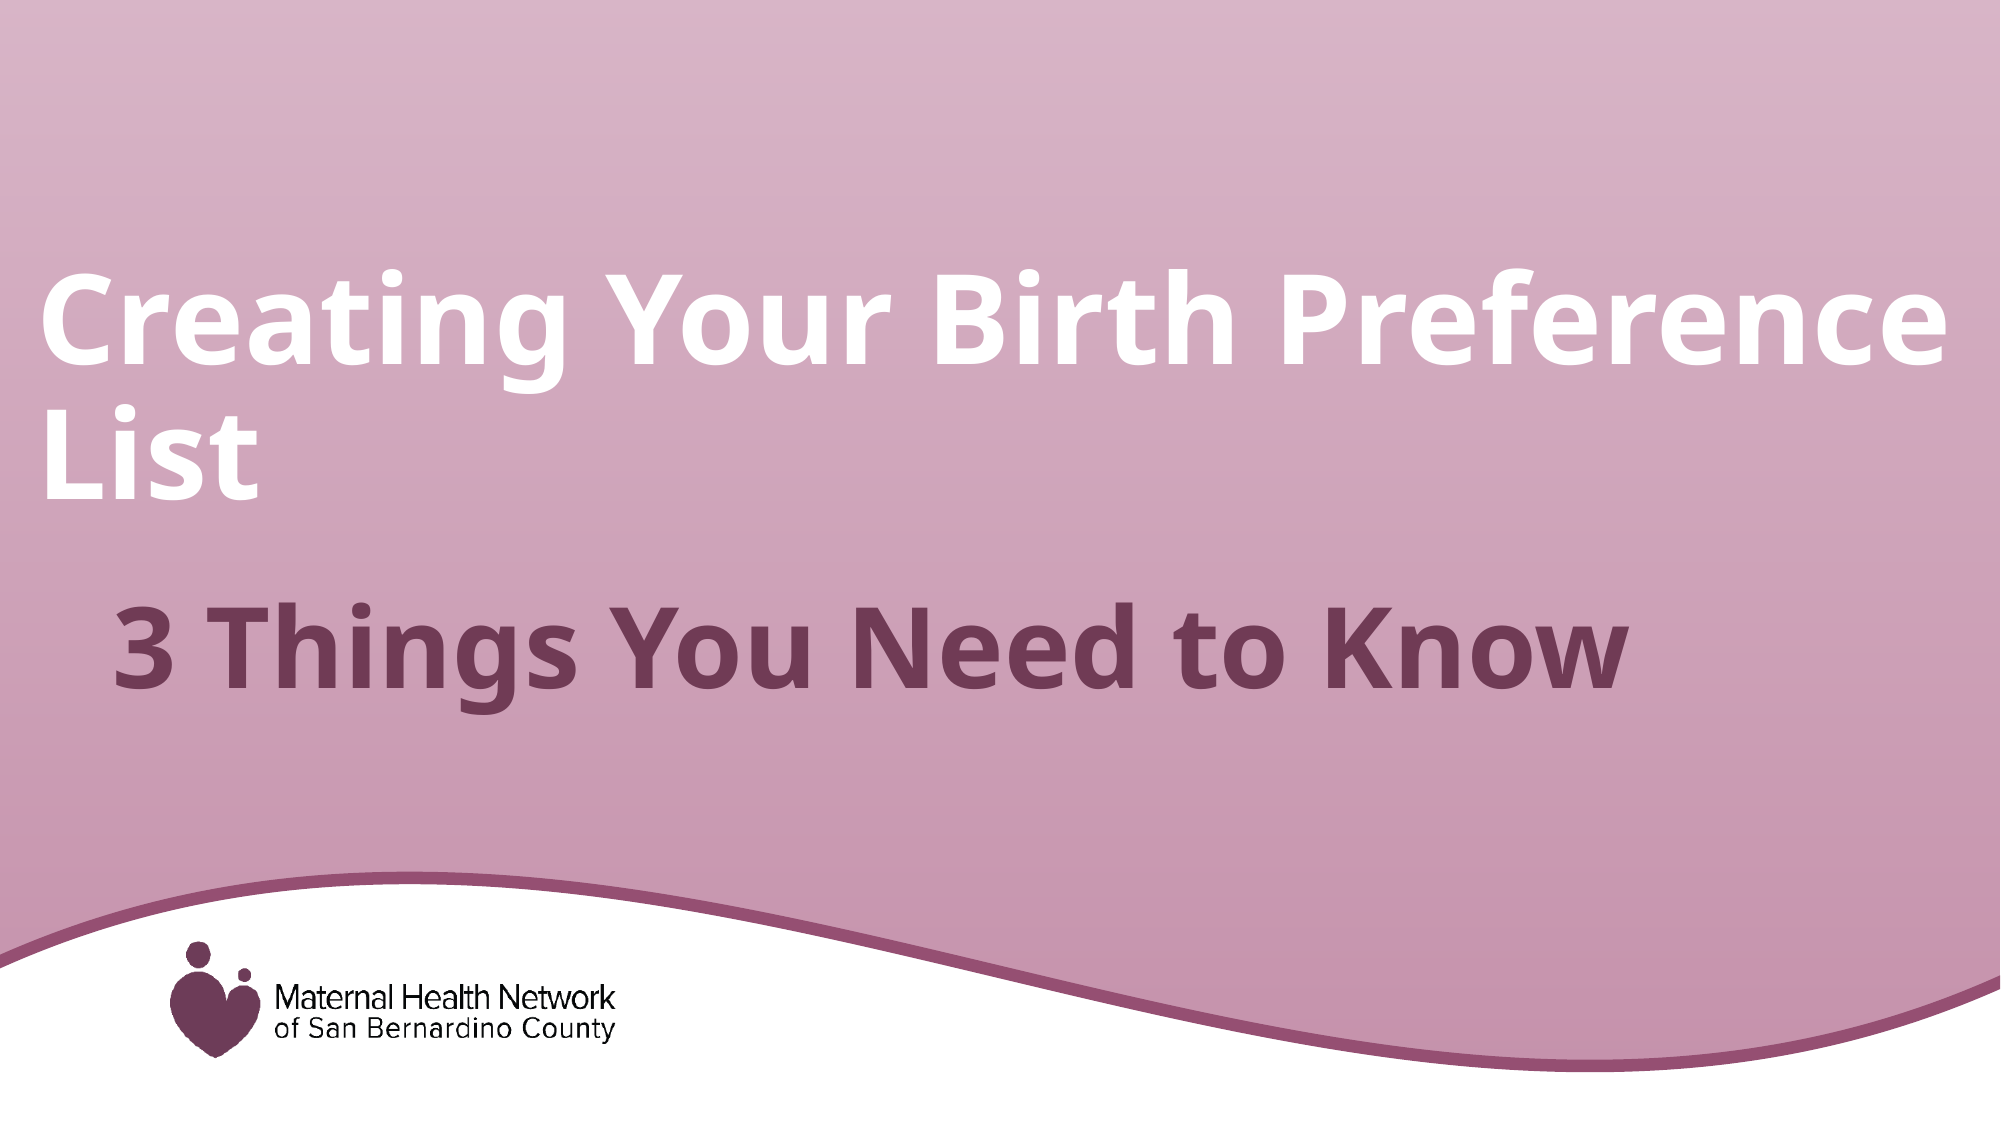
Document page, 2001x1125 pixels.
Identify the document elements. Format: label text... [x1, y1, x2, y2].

title 3 Things You Need to Know [97, 535, 1823, 721]
text_box Creating Your Birth Preference List [21, 24, 1979, 535]
picture [160, 933, 625, 1066]
